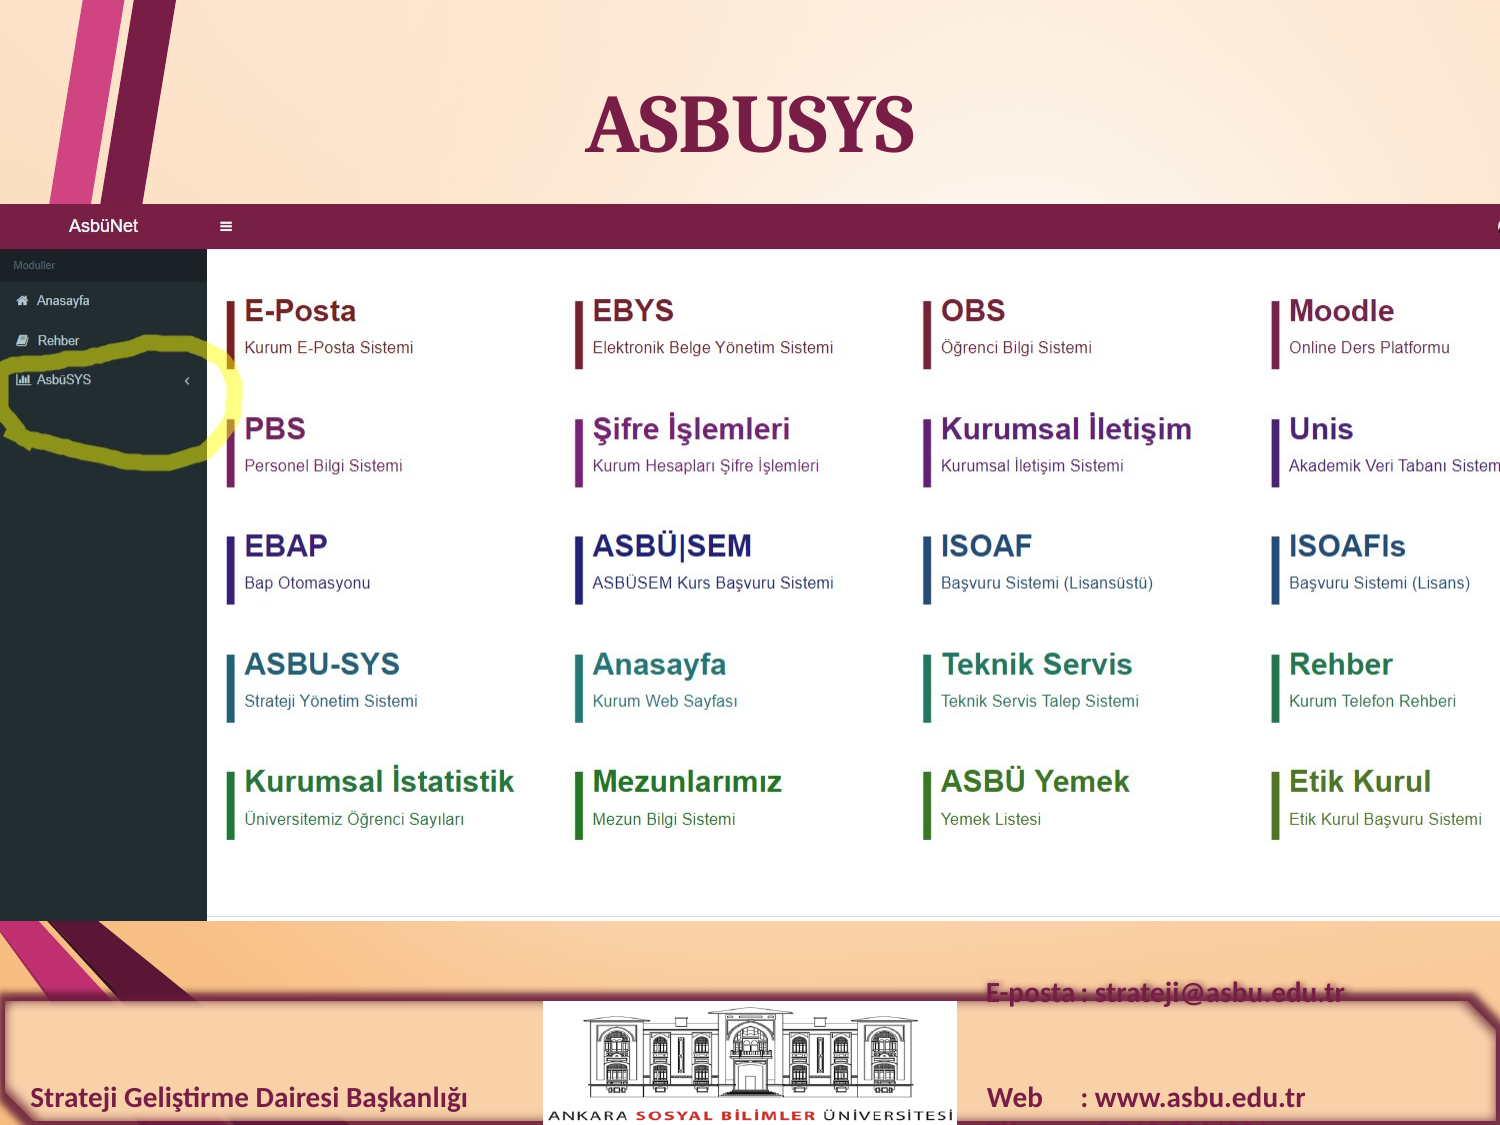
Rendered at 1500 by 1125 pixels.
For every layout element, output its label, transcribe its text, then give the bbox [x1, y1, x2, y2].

picture [543, 1001, 957, 1125]
text_box E-posta : strateji@asbu.edu.tr Strateji Geliştirme Dairesi Başkanlığı Web : www.asbu.edu.tr Tlf : 0 312 5964501 [957, 1013, 1484, 1109]
text_box E-posta : strateji@asbu.edu.tr Strateji Geliştirme Dairesi Başkanlığı Web : www.asbu.edu.tr Tlf : 0 312 5964501 [19, 1013, 543, 1109]
picture [0, 204, 1500, 921]
title ASBUSYS [531, 54, 969, 184]
